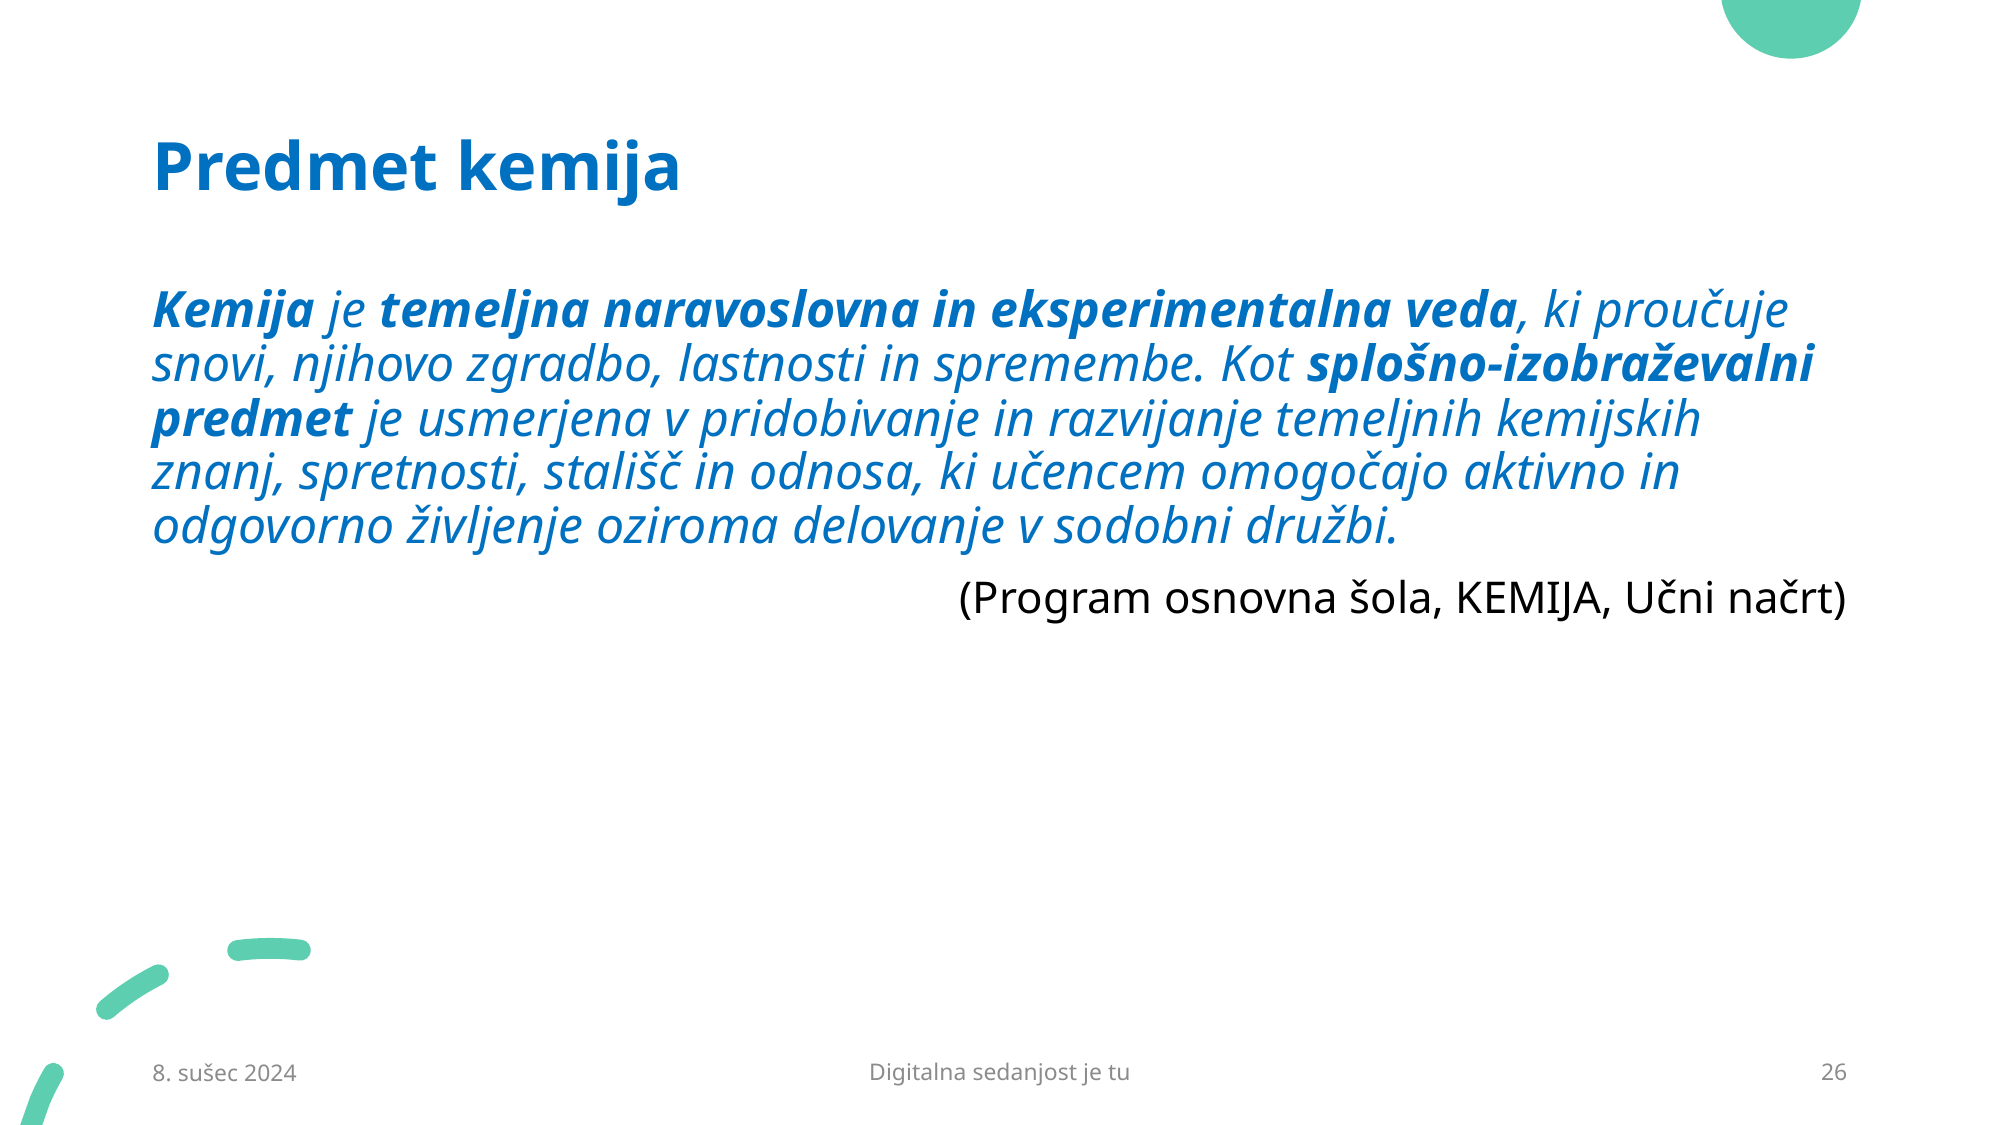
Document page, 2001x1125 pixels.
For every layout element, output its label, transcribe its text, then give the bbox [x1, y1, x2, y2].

list Kemija je temeljna naravoslovna in eksperimentalna veda, ki proučuje snovi, njihovo zgradbo, lastnosti in spremembe. Kot splošno-izobraževalni predmet je usmerjena v pridobivanje in razvijanje temeljnih kemijskih znanj, spretnosti, stališč in odnosa, ki učencem omogočajo aktivno in odgovorno življenje oziroma delovanje v sodobni družbi. (Program osnovna šola, KEMIJA, Učni načrt) [137, 277, 1863, 1014]
slide_number 26 [1412, 1042, 1863, 1103]
footer Digitalna sedanjost je tu [662, 1042, 1338, 1103]
title Predmet kemija [137, 59, 1863, 277]
slide_number 8. sušec 2024 [137, 1042, 588, 1103]
